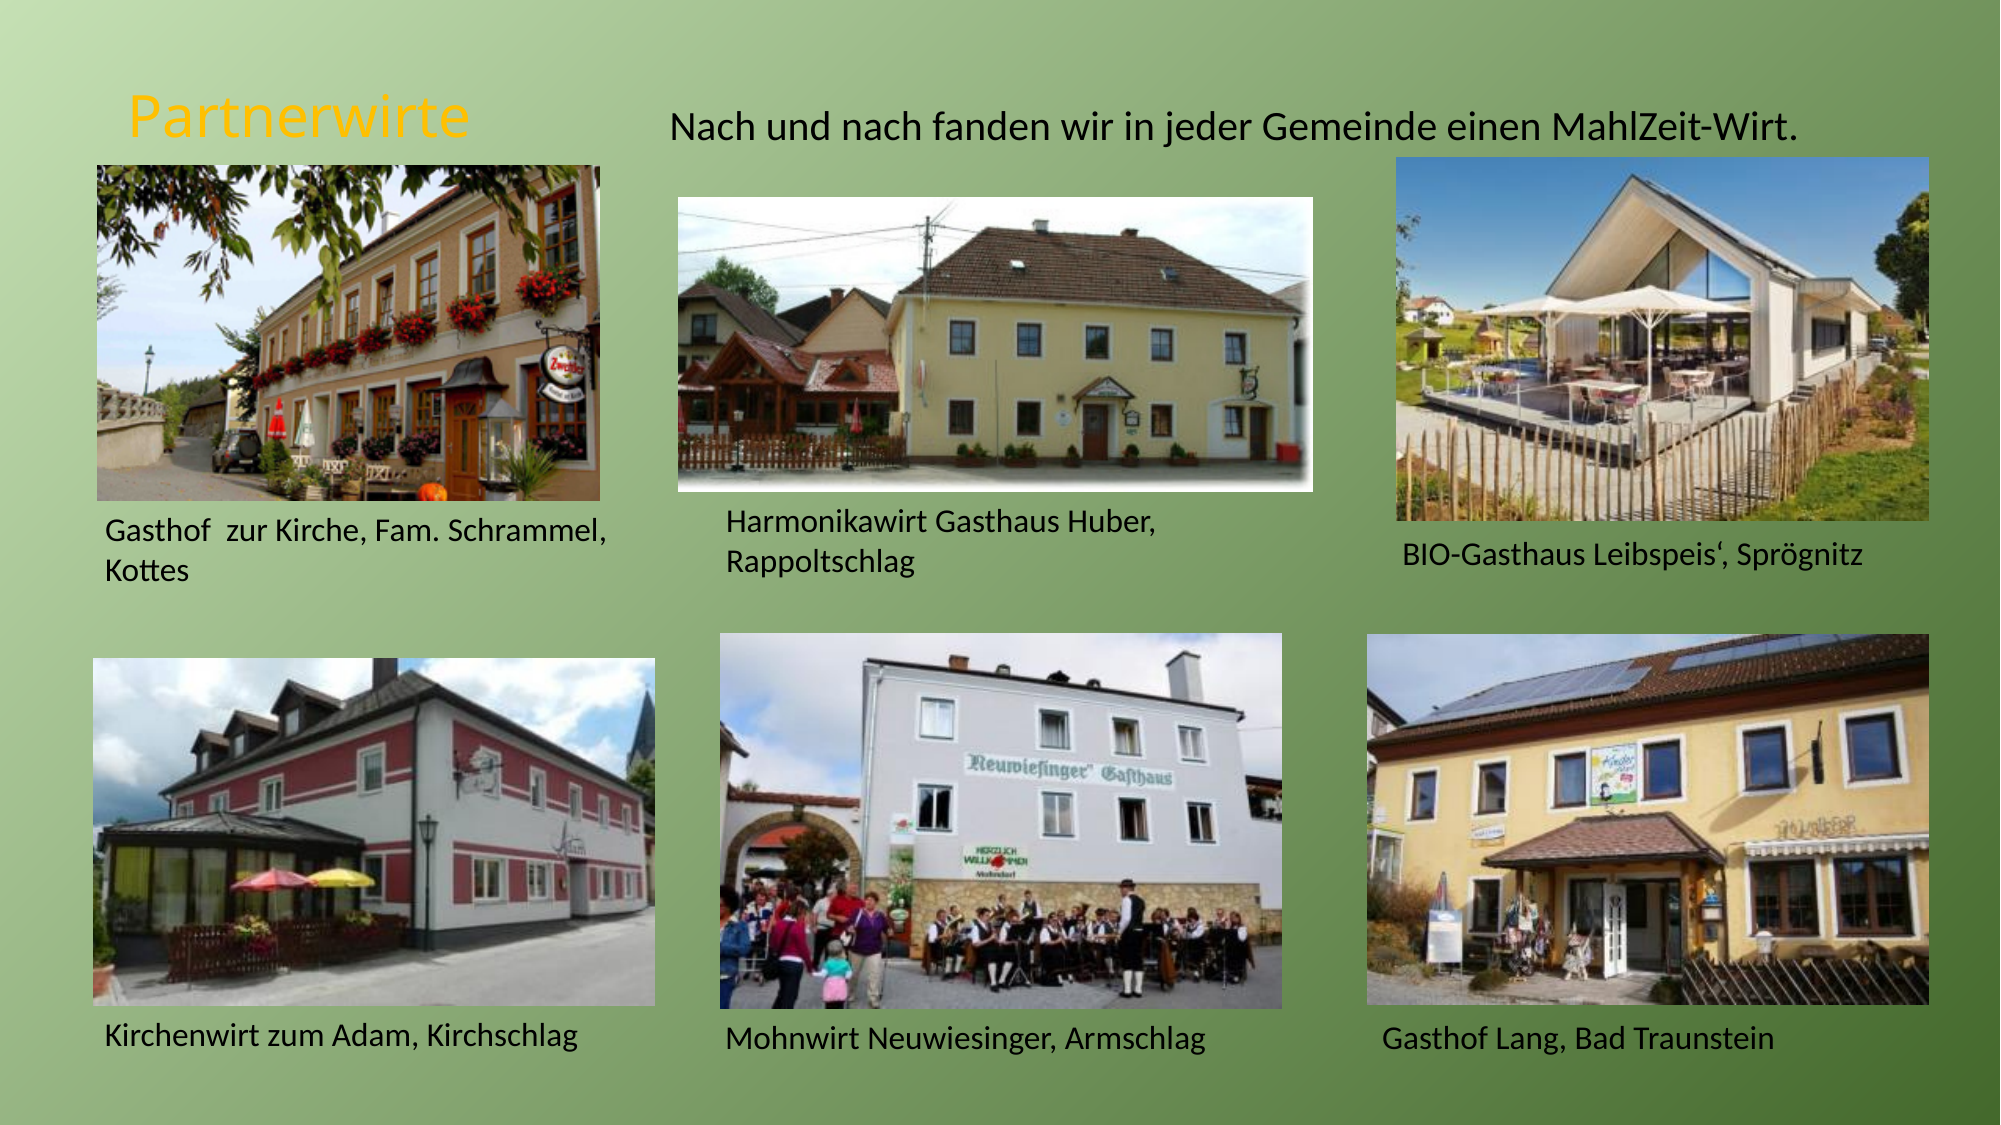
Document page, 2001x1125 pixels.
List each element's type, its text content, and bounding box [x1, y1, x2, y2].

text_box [90, 165, 637, 597]
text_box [90, 658, 655, 1062]
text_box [1367, 634, 1929, 1065]
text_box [1387, 157, 1929, 581]
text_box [710, 633, 1282, 1065]
text_box Partnerwirte [112, 71, 616, 157]
text_box [25, 0, 884, 336]
text_box Nach und nach fanden wir in jeder Gemeinde einen MahlZeit-Wirt. [654, 91, 1855, 157]
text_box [678, 197, 1313, 588]
